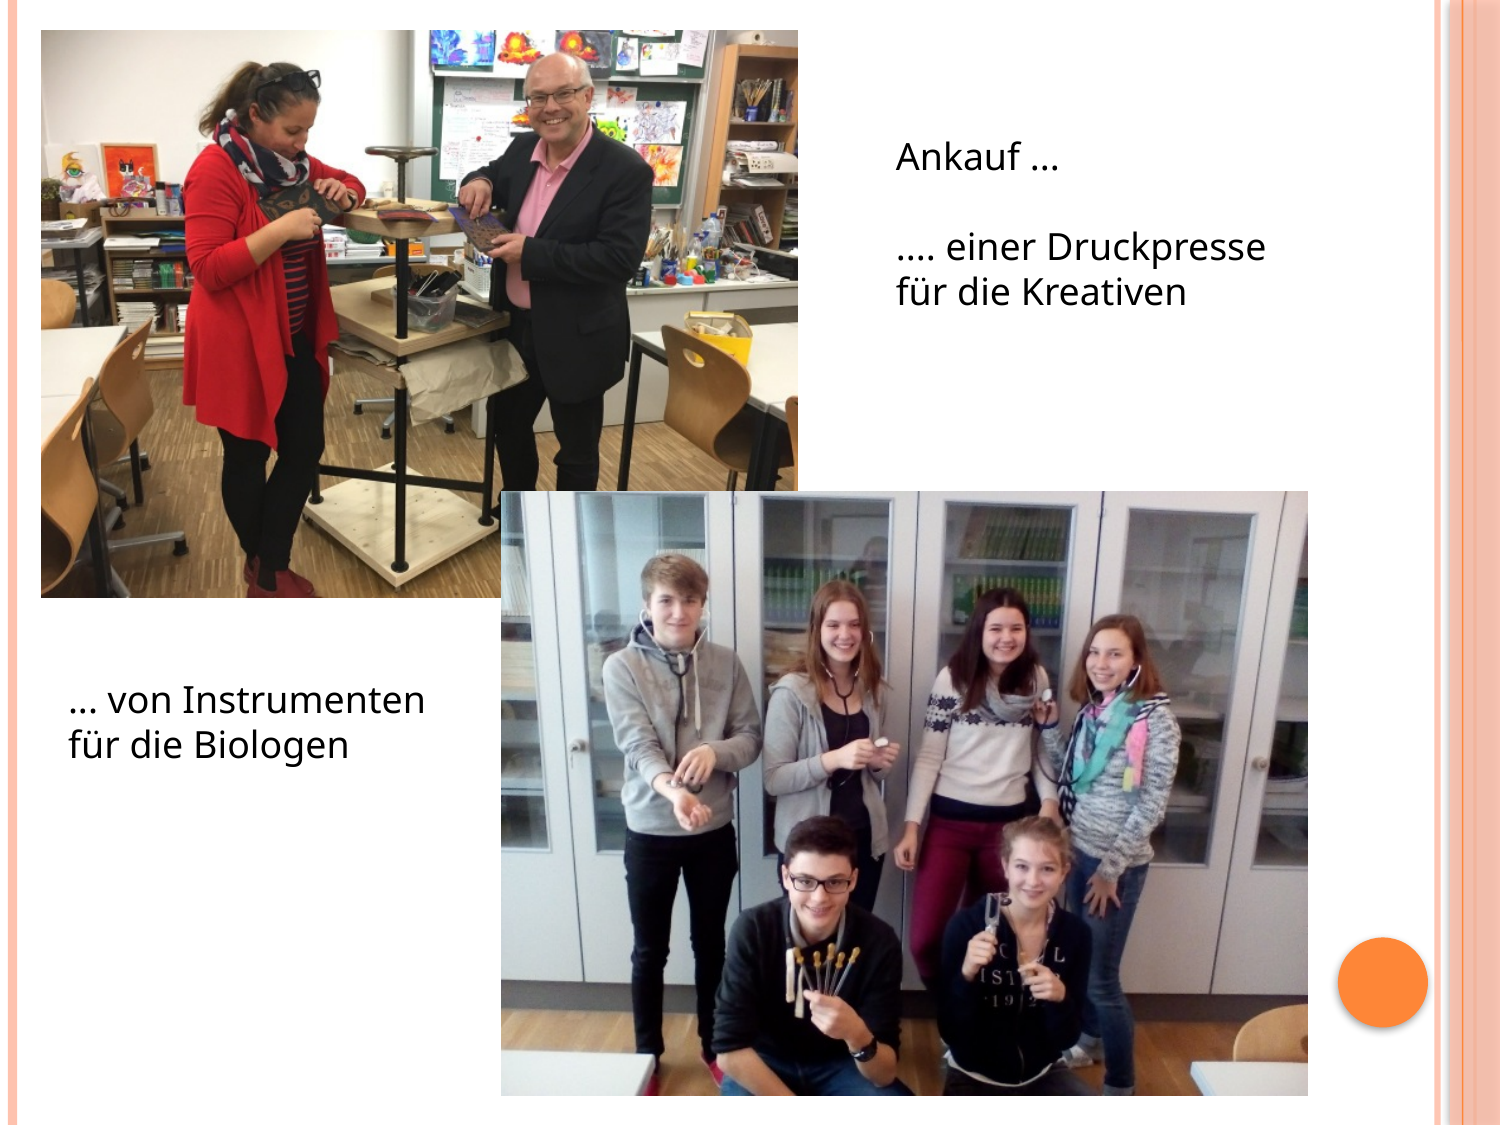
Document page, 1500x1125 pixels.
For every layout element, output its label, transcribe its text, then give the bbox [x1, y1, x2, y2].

text_box Ankauf ... .... einer Druckpresse für die Kreativen [881, 125, 1282, 321]
text_box ... von Instrumenten für die Biologen [53, 668, 442, 774]
picture [40, 30, 1308, 1096]
